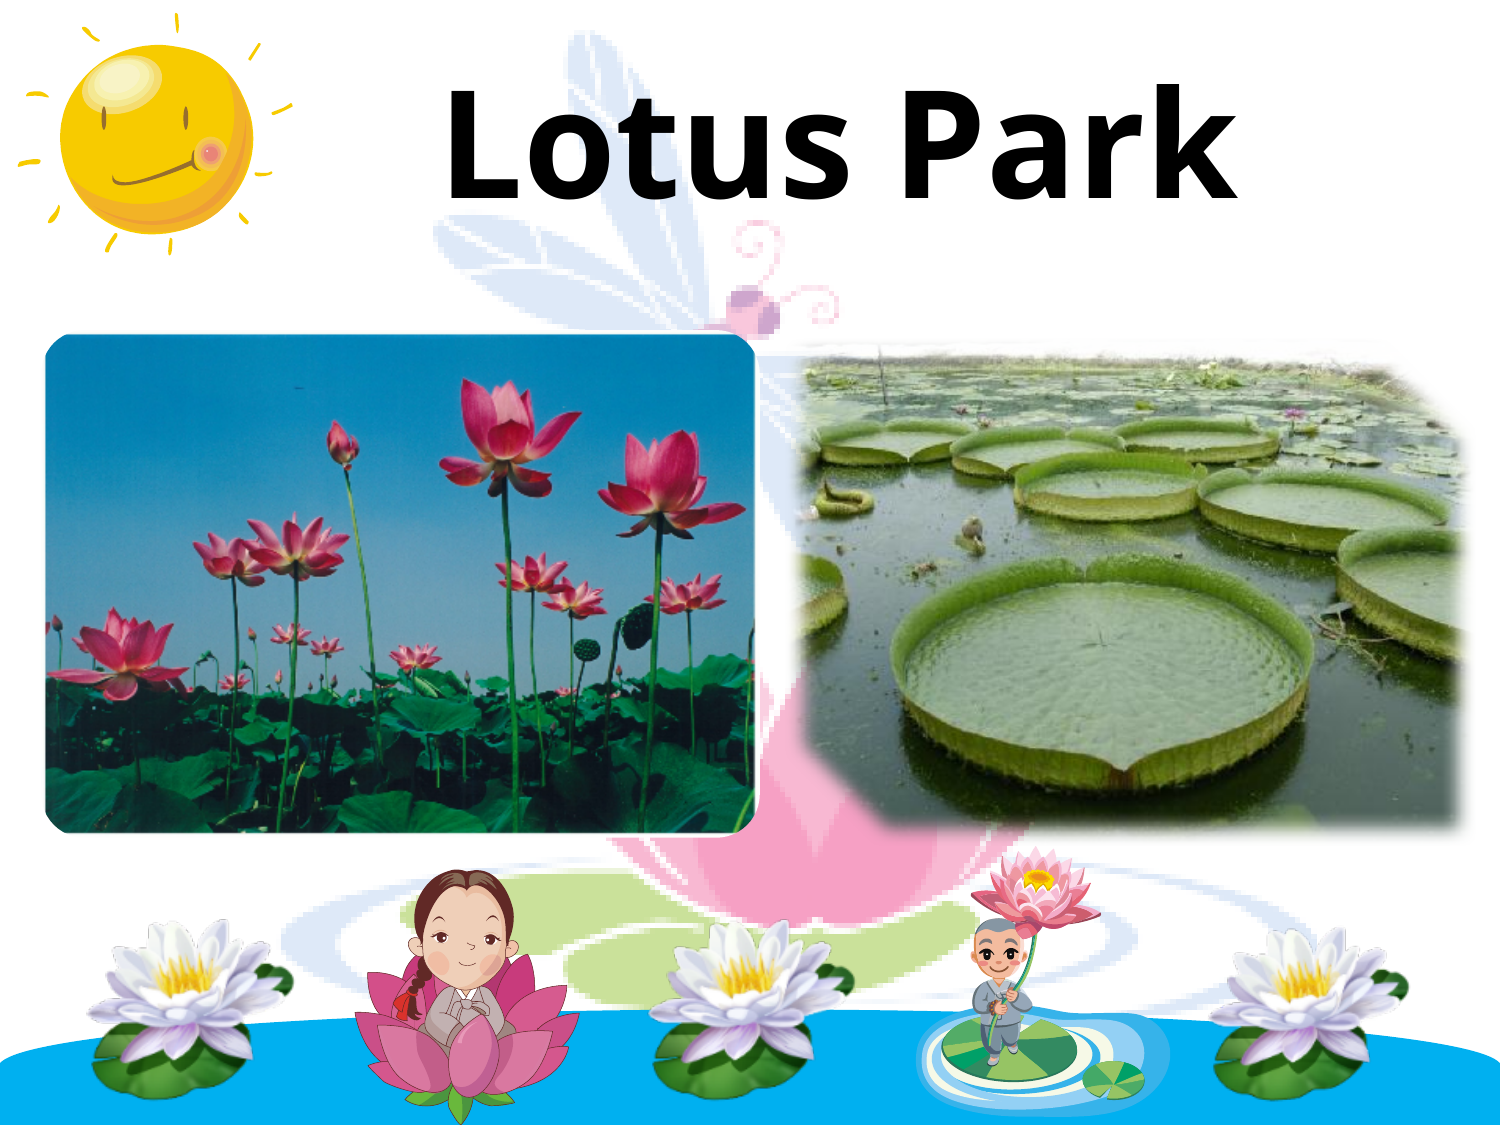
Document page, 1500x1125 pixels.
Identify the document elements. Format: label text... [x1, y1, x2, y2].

picture [354, 869, 580, 1125]
picture [41, 329, 761, 838]
picture [76, 904, 297, 1099]
title Lotus Park [253, 45, 1424, 233]
picture [637, 904, 858, 1099]
picture [1198, 912, 1412, 1100]
picture [785, 337, 1476, 1116]
